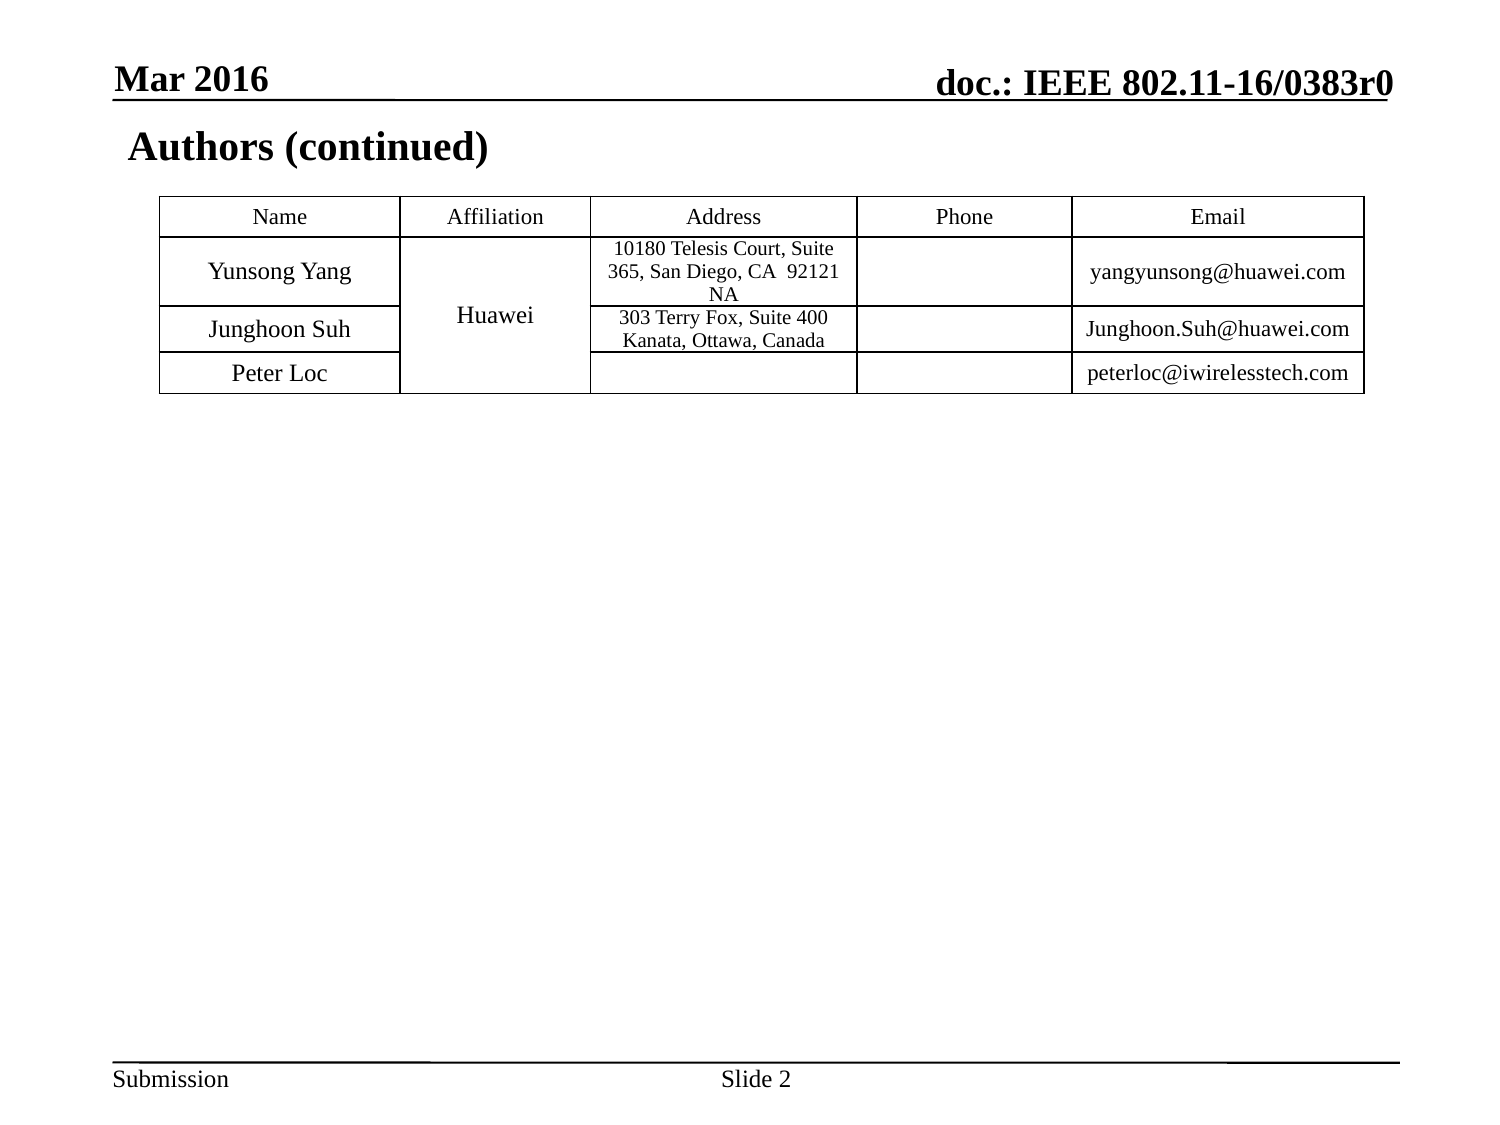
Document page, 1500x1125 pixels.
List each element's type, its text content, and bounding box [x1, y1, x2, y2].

table_cell [858, 353, 1071, 393]
table_cell Junghoon.Suh@huawei.com [1073, 307, 1363, 351]
table_cell [858, 238, 1071, 305]
table_header Name [160, 197, 399, 236]
slide_number Slide 2 [712, 1061, 800, 1123]
table_cell Peter Loc [160, 353, 399, 393]
table_cell 303 Terry Fox, Suite 400 Kanata, Ottawa, Canada [591, 307, 856, 351]
table_header Phone [858, 197, 1071, 236]
table_cell yangyunsong@huawei.com [1073, 238, 1363, 305]
table_cell [858, 307, 1071, 351]
title Authors (continued) [112, 124, 1388, 163]
table_header Address [591, 197, 856, 236]
table_cell 10180 Telesis Court, Suite 365, San Diego, CA 92121 NA [591, 238, 856, 305]
table_header Affiliation [401, 197, 590, 236]
table_header Email [1073, 197, 1363, 236]
table_cell peterloc@iwirelesstech.com [1073, 353, 1363, 393]
table_cell Yunsong Yang [160, 238, 399, 305]
table_cell [591, 353, 856, 393]
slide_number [114, 54, 493, 100]
table_cell Junghoon Suh [160, 307, 399, 351]
table_cell Huawei [401, 238, 590, 393]
